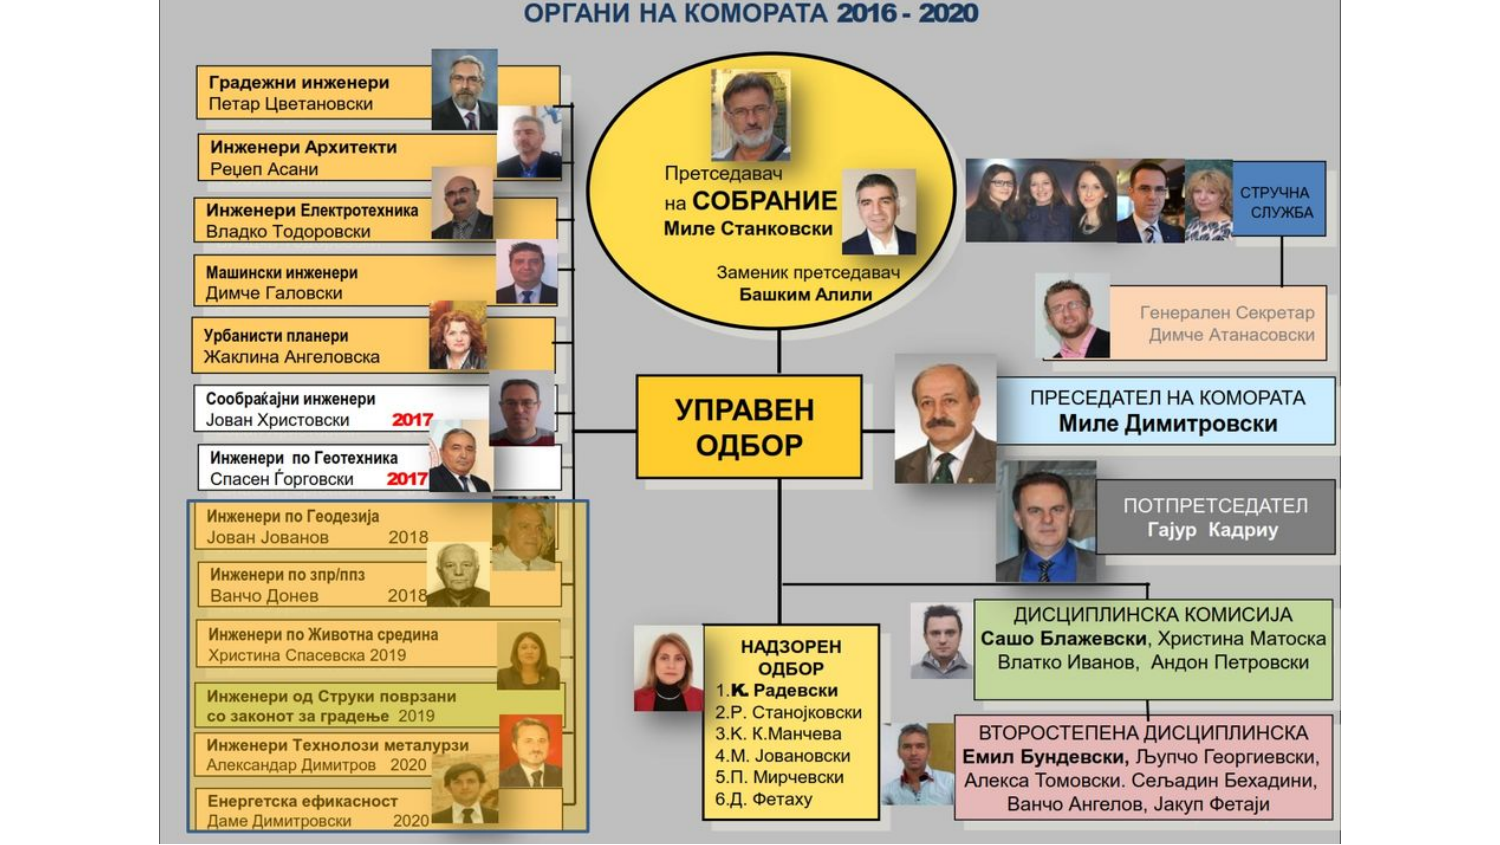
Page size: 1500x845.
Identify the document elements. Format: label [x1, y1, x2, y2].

list [159, 0, 1341, 844]
